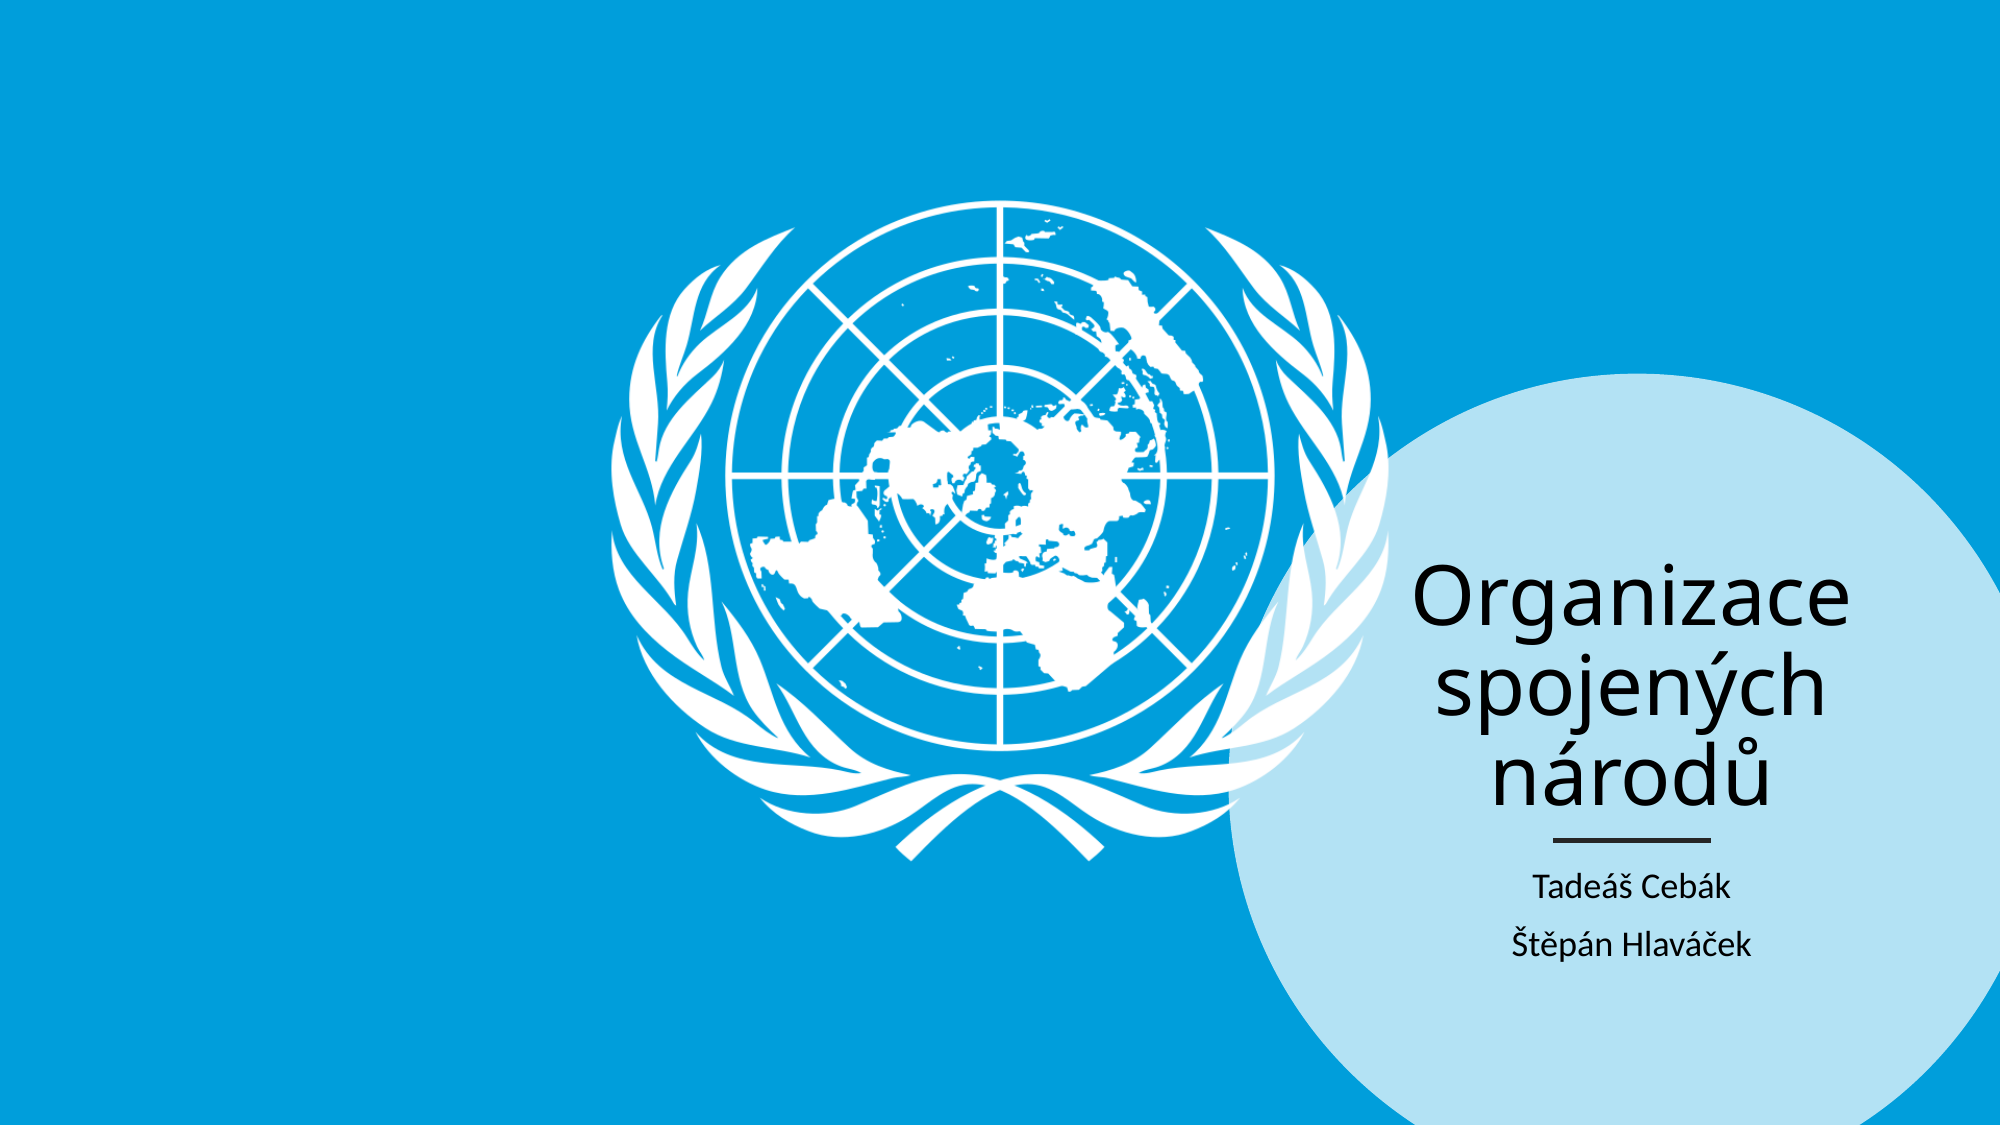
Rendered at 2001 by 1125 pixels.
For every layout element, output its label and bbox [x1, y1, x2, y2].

picture [638, 608, 807, 756]
picture [666, 267, 757, 408]
picture [612, 423, 701, 603]
picture [702, 229, 792, 328]
picture [1243, 267, 1334, 408]
picture [612, 528, 733, 694]
picture [1208, 229, 1298, 328]
picture [726, 201, 1274, 751]
picture [764, 319, 2000, 1125]
picture [630, 320, 723, 503]
picture [699, 686, 909, 795]
